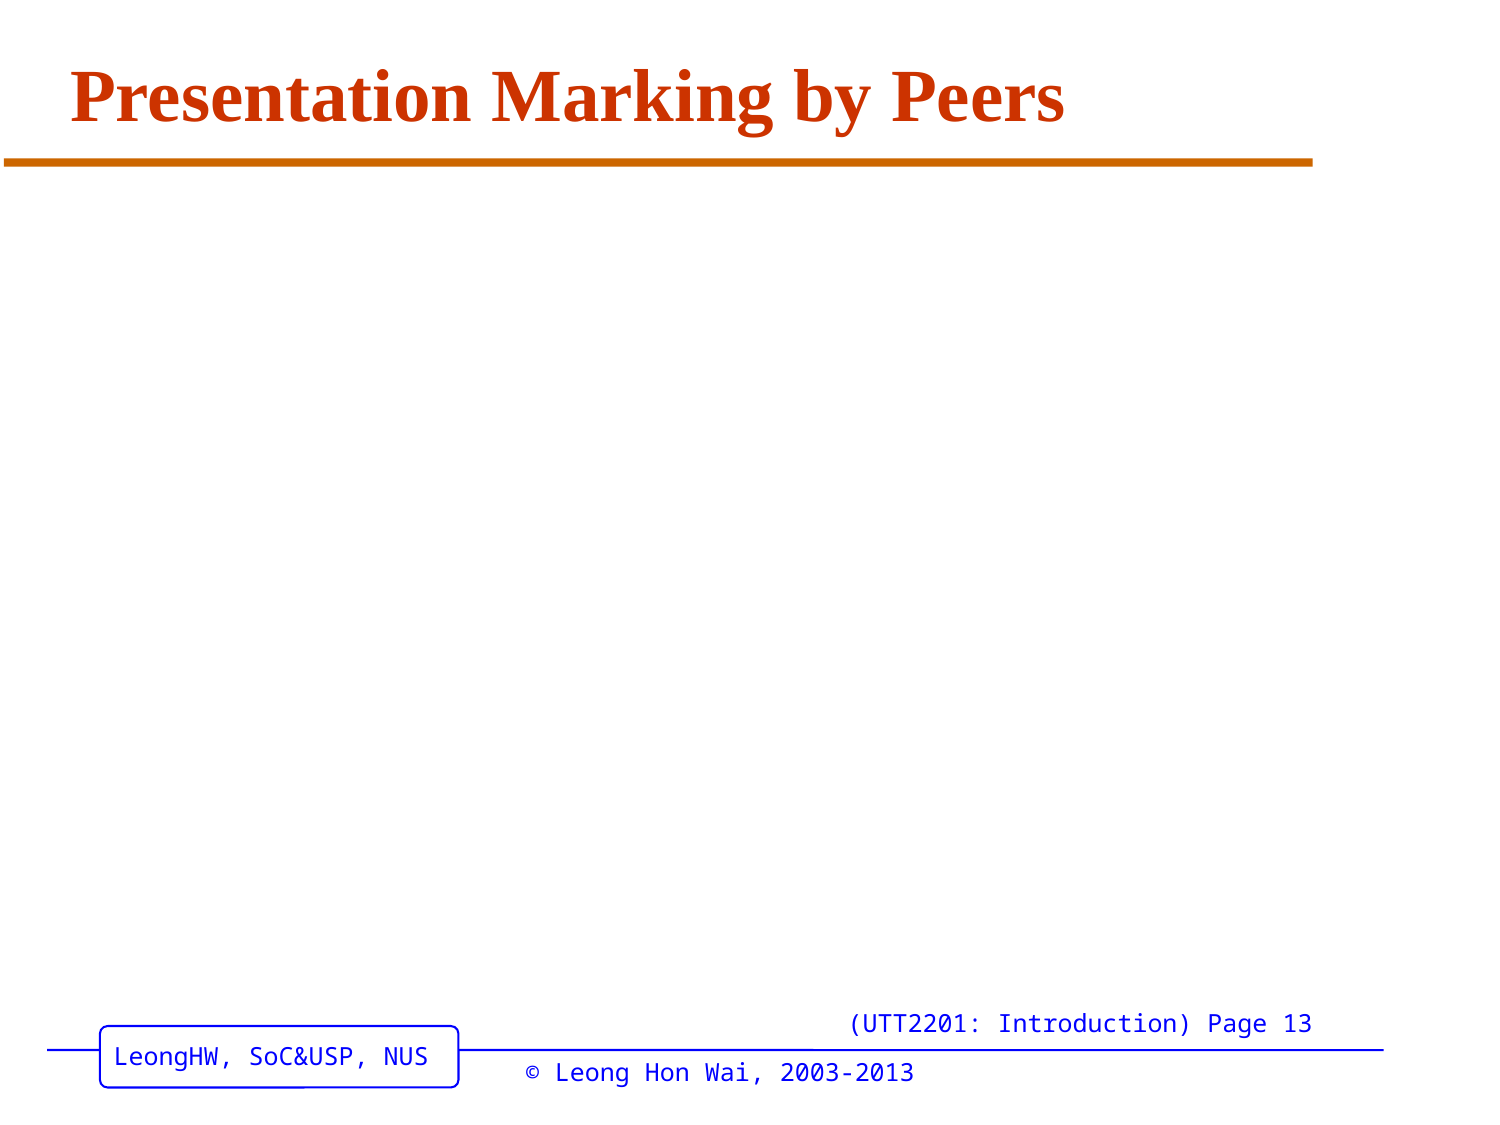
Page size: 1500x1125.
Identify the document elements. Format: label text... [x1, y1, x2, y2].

title Presentation Marking by Peers [54, 30, 1401, 163]
